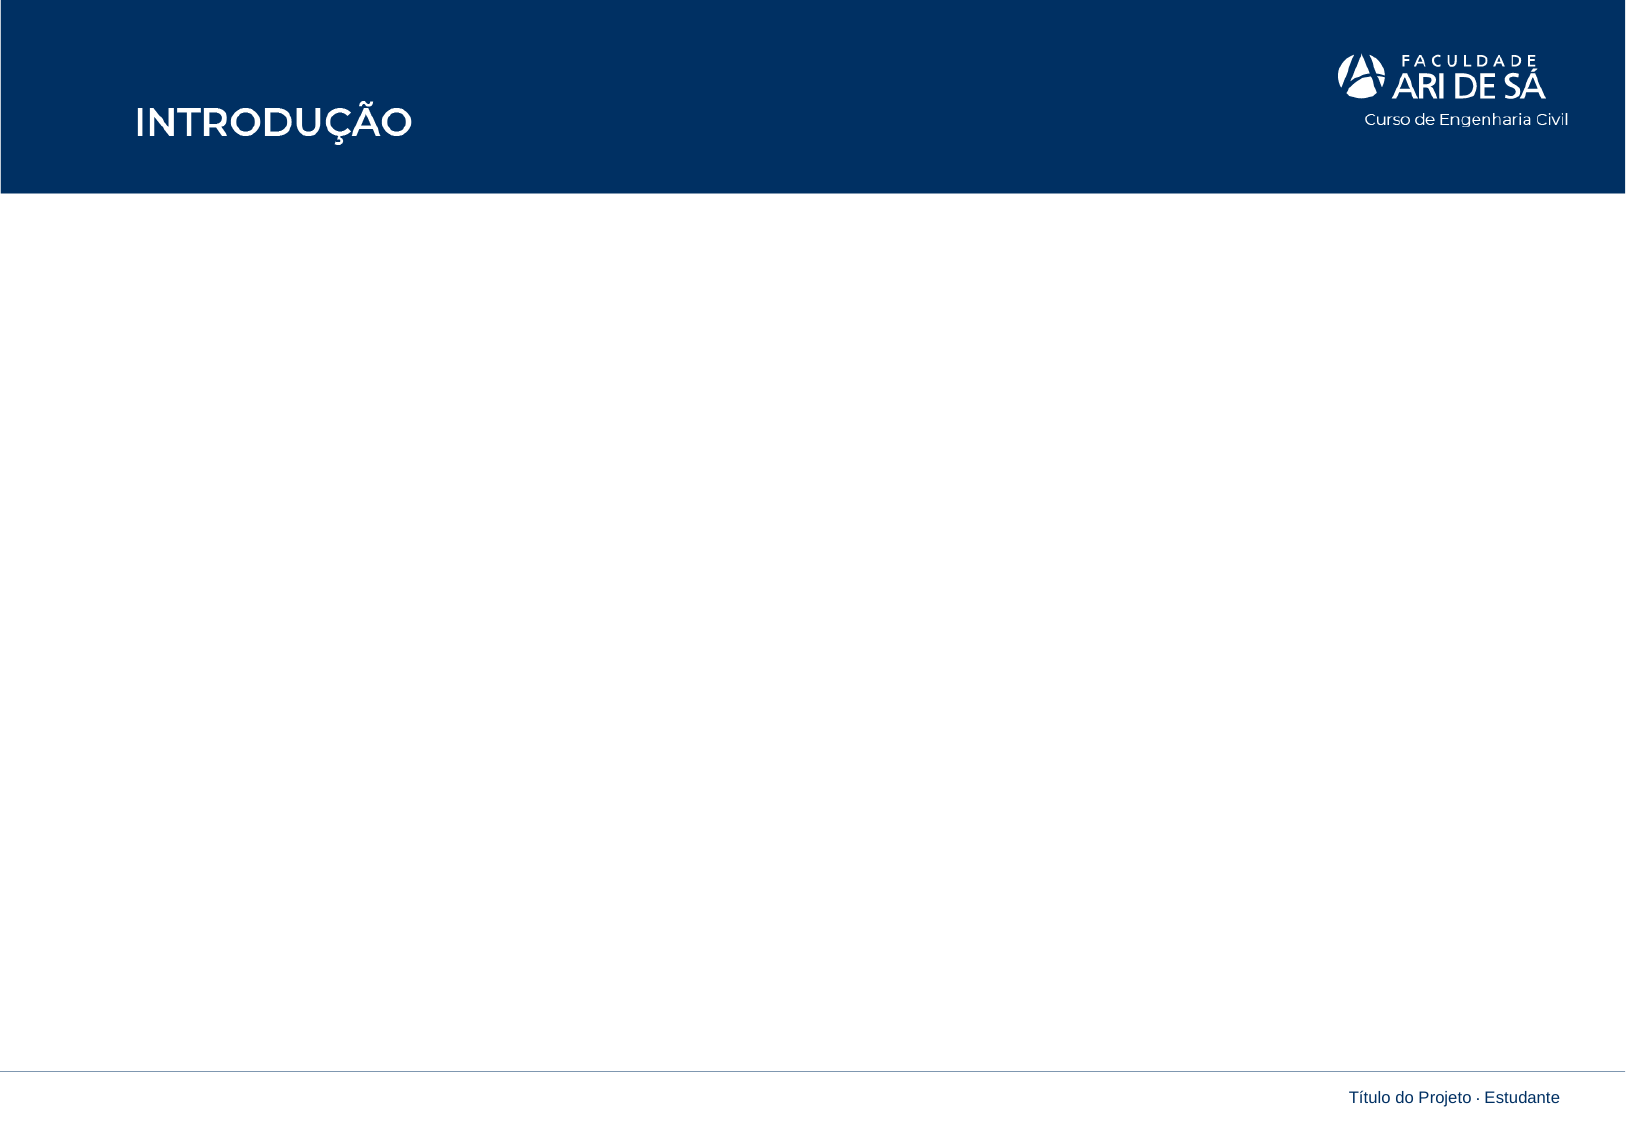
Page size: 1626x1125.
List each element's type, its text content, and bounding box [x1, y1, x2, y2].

text_box Título do Projeto . Estudante [1334, 1075, 1610, 1116]
picture [0, 0, 1626, 1125]
